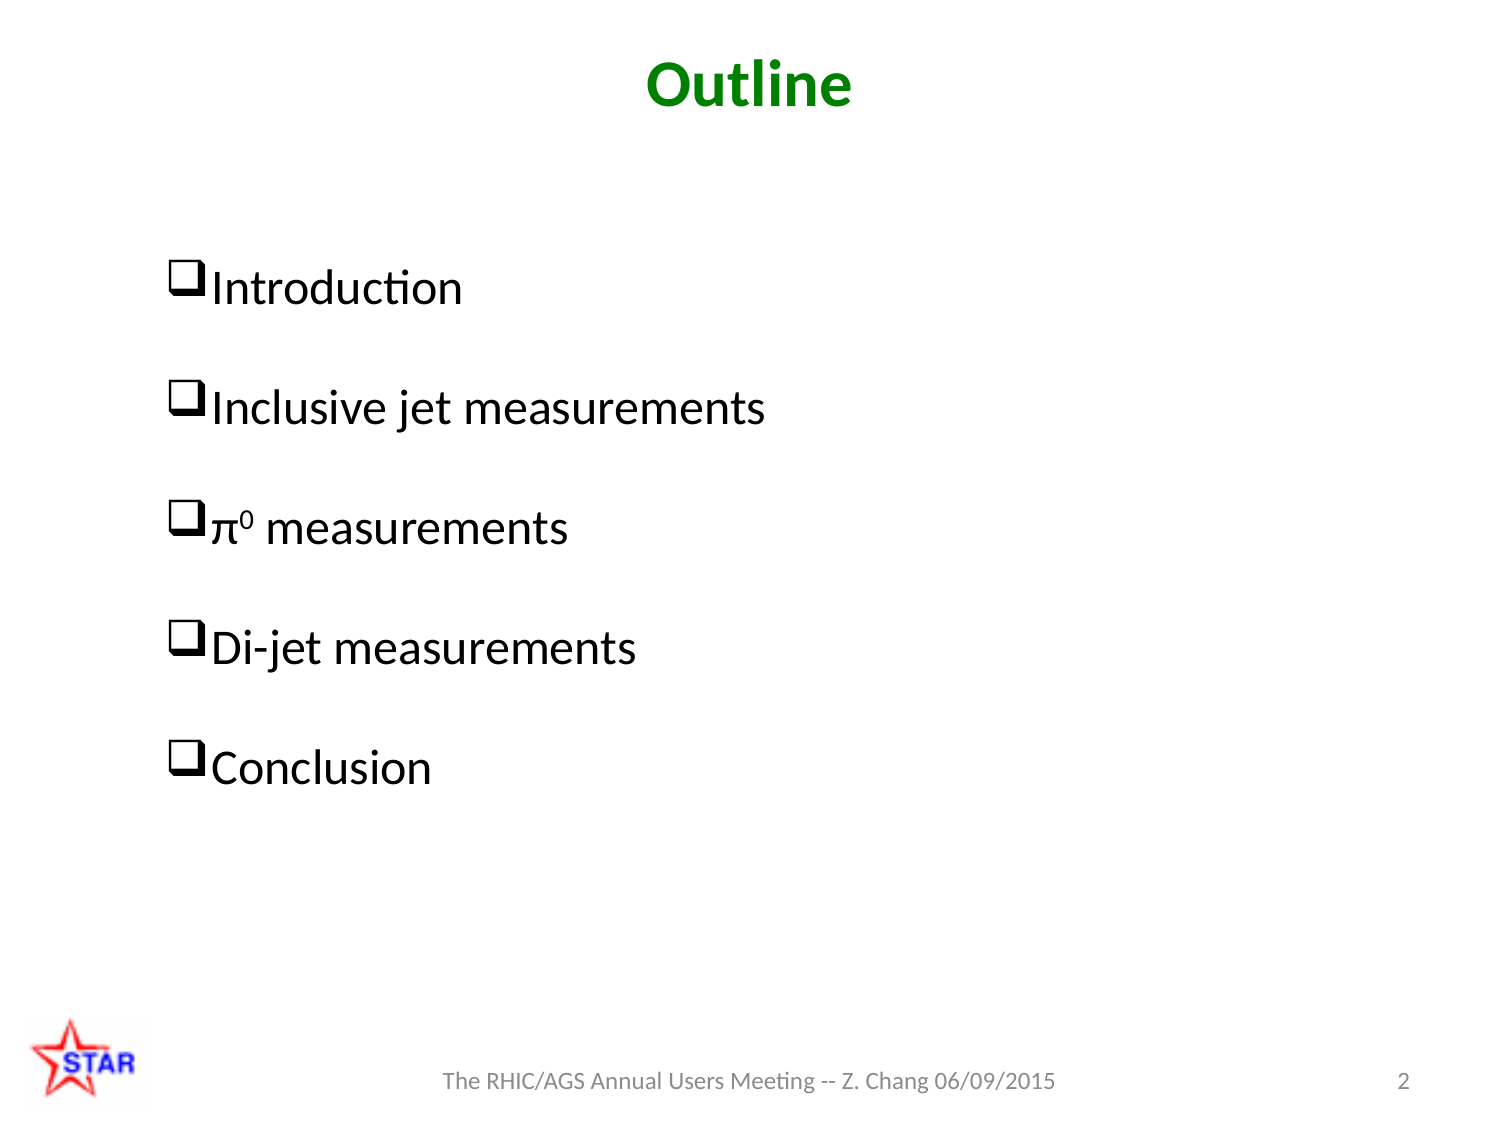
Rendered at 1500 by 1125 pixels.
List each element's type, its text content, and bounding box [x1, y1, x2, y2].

title Outline [68, 22, 1432, 138]
text_box Introduction Inclusive jet measurements π0 measurements Di-jet measurements Conclusion [149, 187, 1350, 803]
picture [24, 1015, 150, 1108]
slide_number 2 [1074, 1050, 1425, 1110]
footer The RHIC/AGS Annual Users Meeting -- Z. Chang 06/09/2015 [418, 1050, 1074, 1110]
